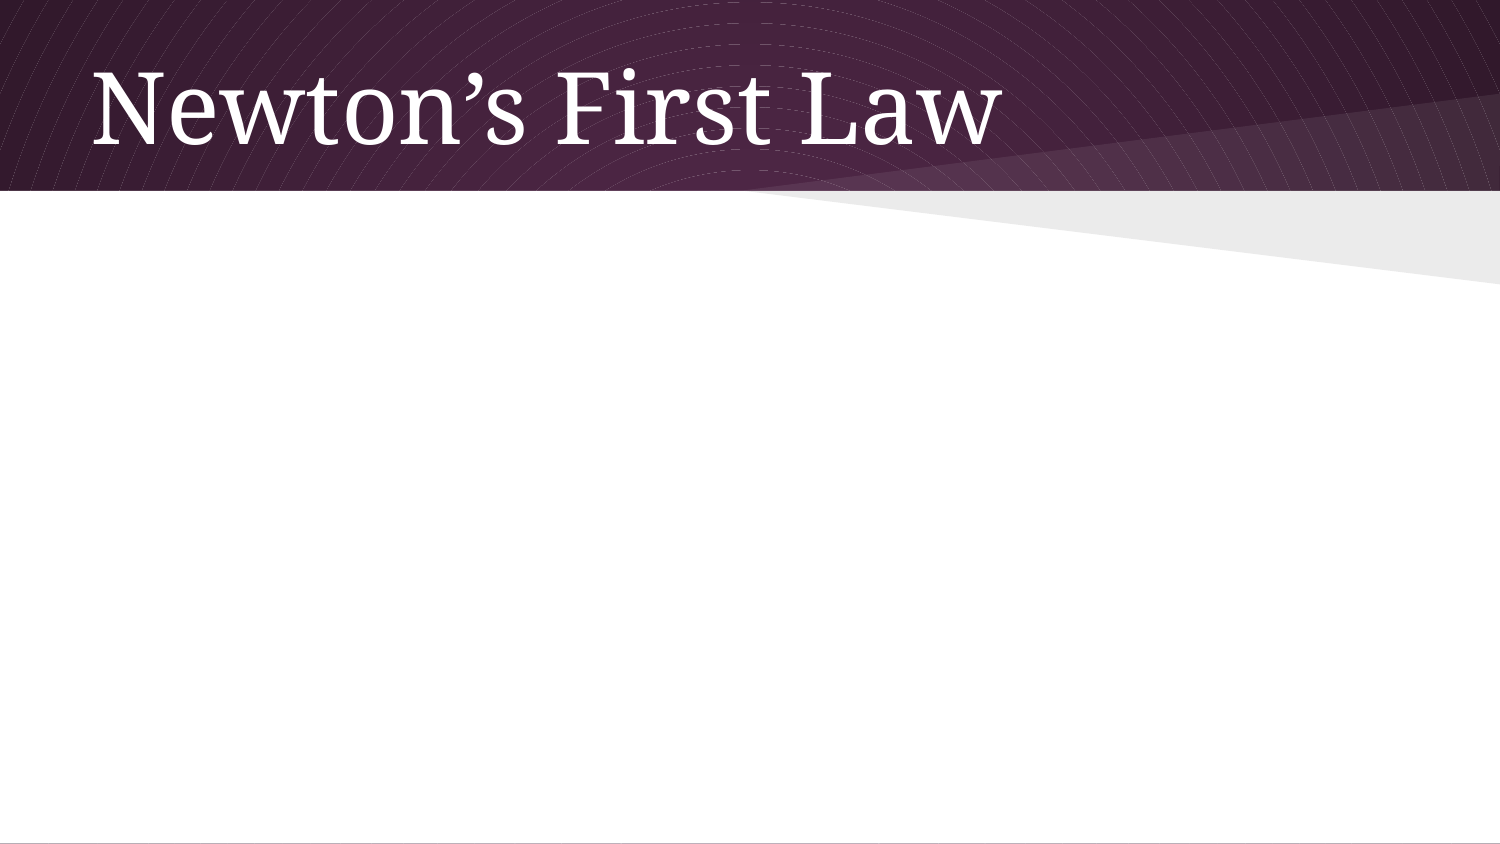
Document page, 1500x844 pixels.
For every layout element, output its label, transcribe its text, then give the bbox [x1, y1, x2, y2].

title Newton’s First Law [75, 33, 1425, 175]
